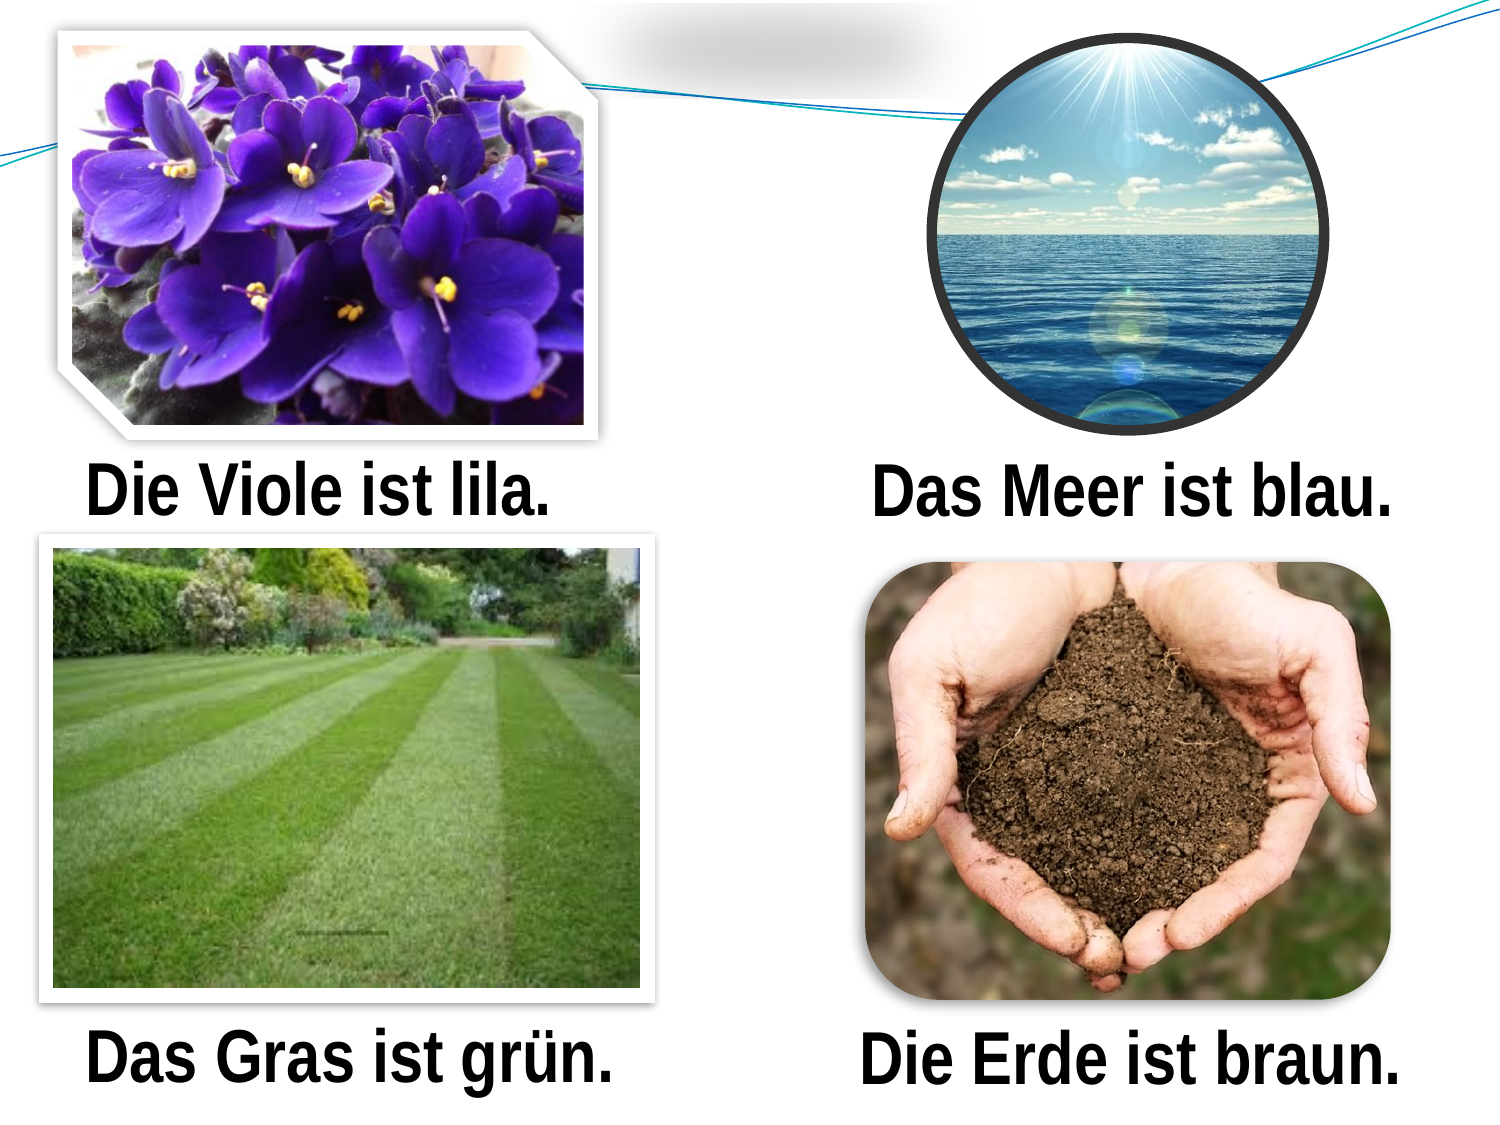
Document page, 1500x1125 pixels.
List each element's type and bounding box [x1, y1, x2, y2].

text_box [52, 548, 644, 1107]
text_box [856, 37, 1424, 541]
text_box [64, 37, 592, 539]
text_box [844, 561, 1422, 1109]
